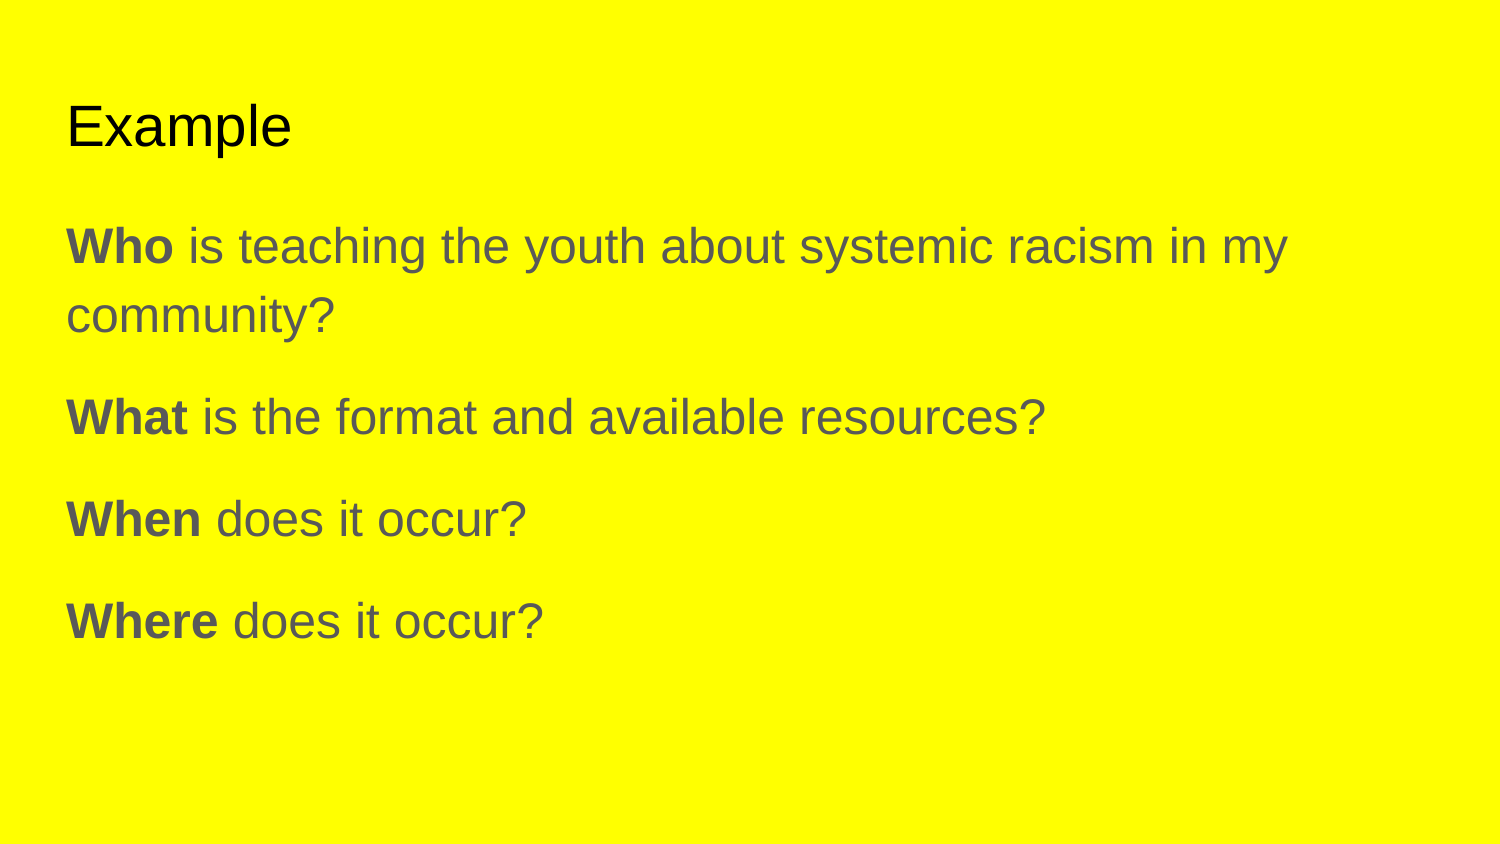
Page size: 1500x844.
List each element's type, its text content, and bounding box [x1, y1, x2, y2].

list Who is teaching the youth about systemic racism in my community? What is the format and available resources? When does it occur? Where does it occur? [51, 189, 1449, 750]
title Example [51, 72, 1449, 167]
